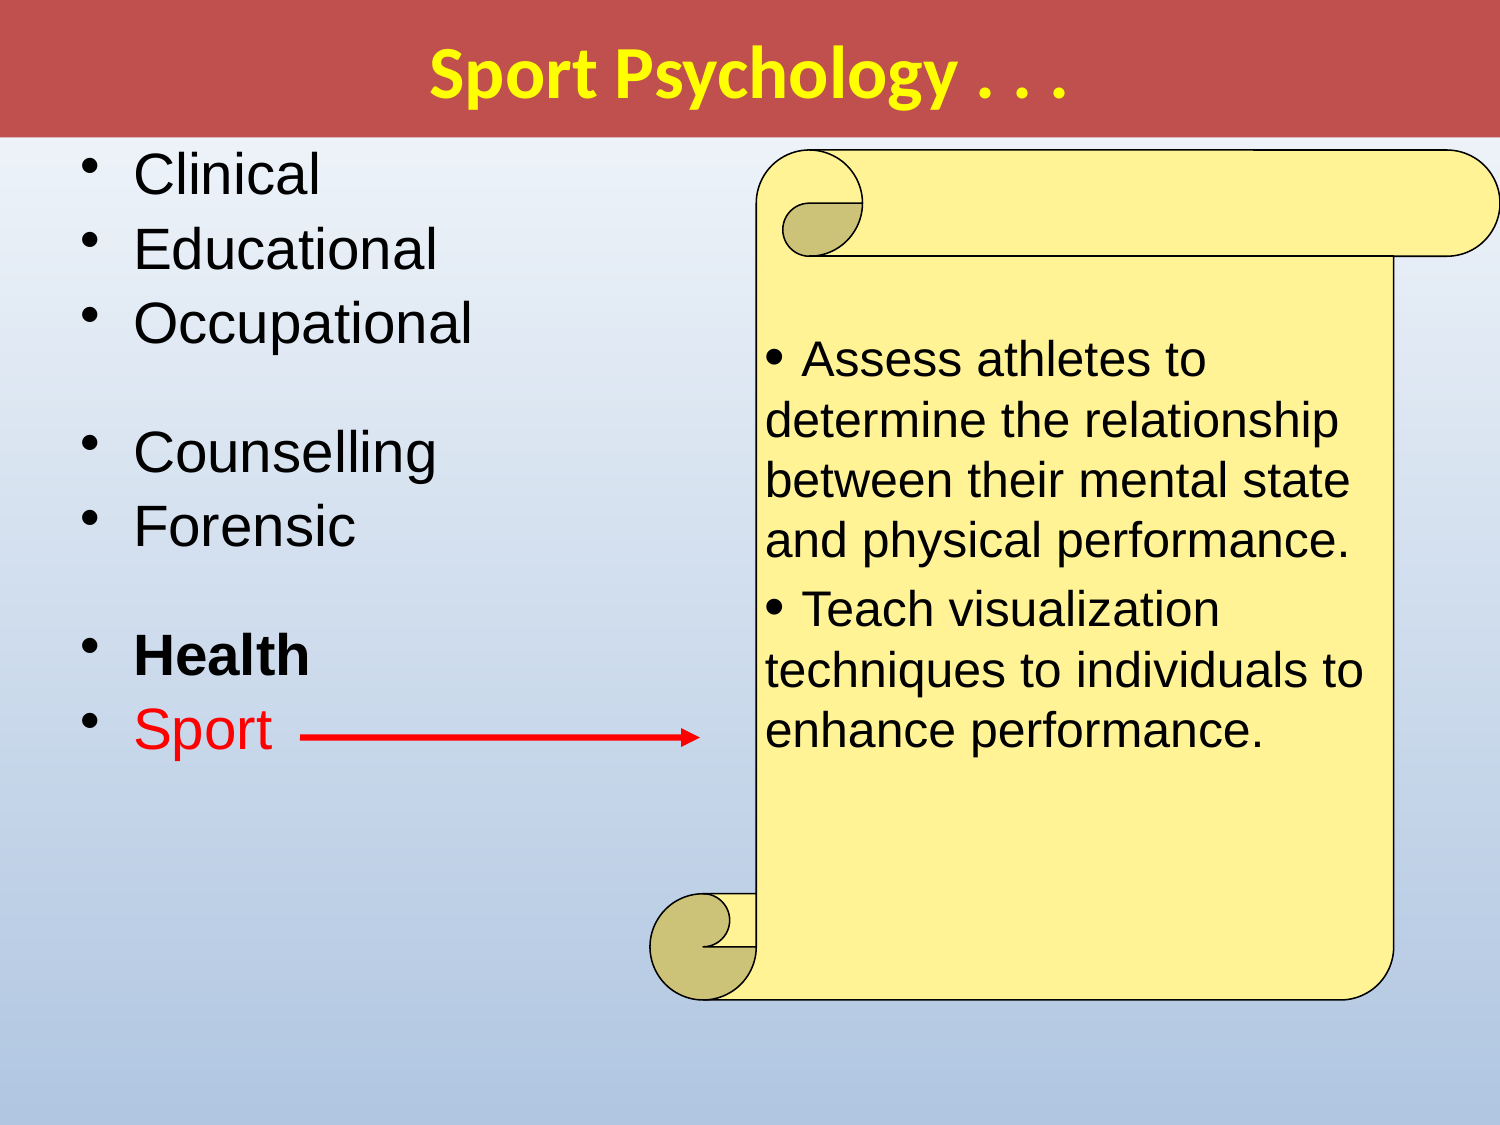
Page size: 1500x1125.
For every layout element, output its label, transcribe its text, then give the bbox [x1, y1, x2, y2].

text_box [649, 149, 1500, 1001]
title Sport Psychology . . . [0, 0, 1500, 138]
text_box Clinical Educational Occupational Counselling Forensic Health Sport [65, 136, 490, 834]
